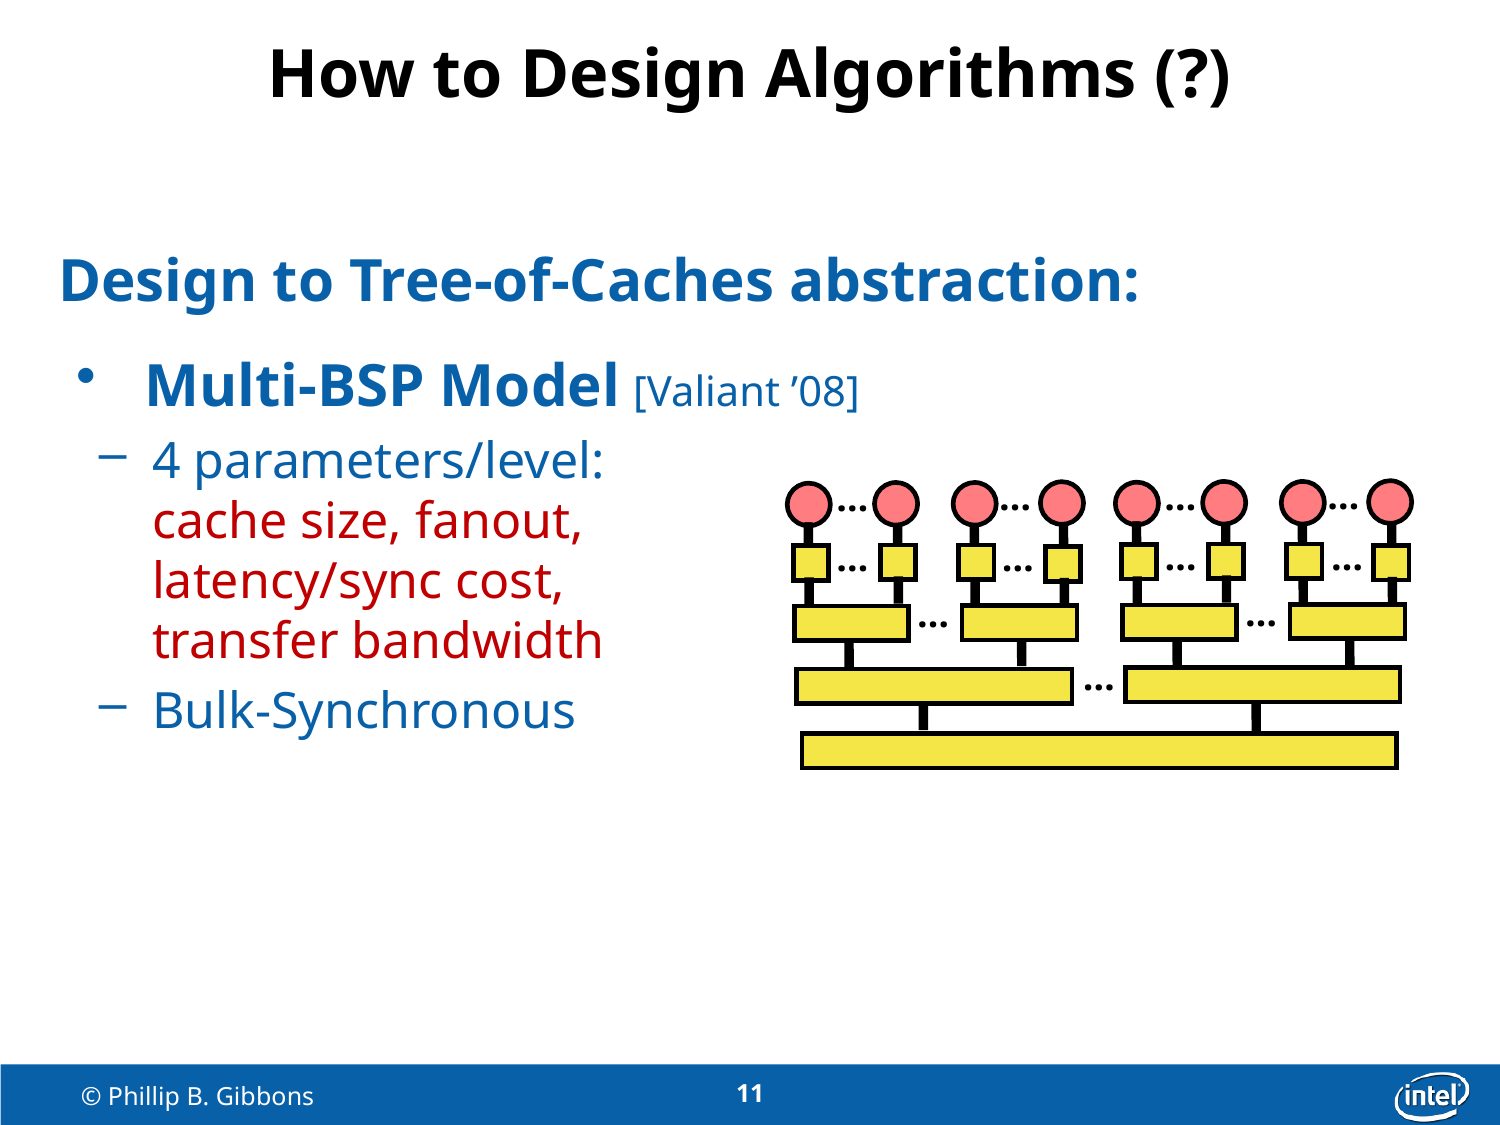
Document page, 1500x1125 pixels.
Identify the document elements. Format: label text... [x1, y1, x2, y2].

picture [1390, 1068, 1474, 1125]
list Design to Tree-of-Caches abstraction: Multi-BSP Model [Valiant ’08] 4 parameters/level: cache size, fanout, latency/sync cost, transfer bandwidth Bulk-Synchronous [58, 242, 1500, 851]
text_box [786, 464, 1412, 769]
title How to Design Algorithms (?) [0, 30, 1500, 177]
